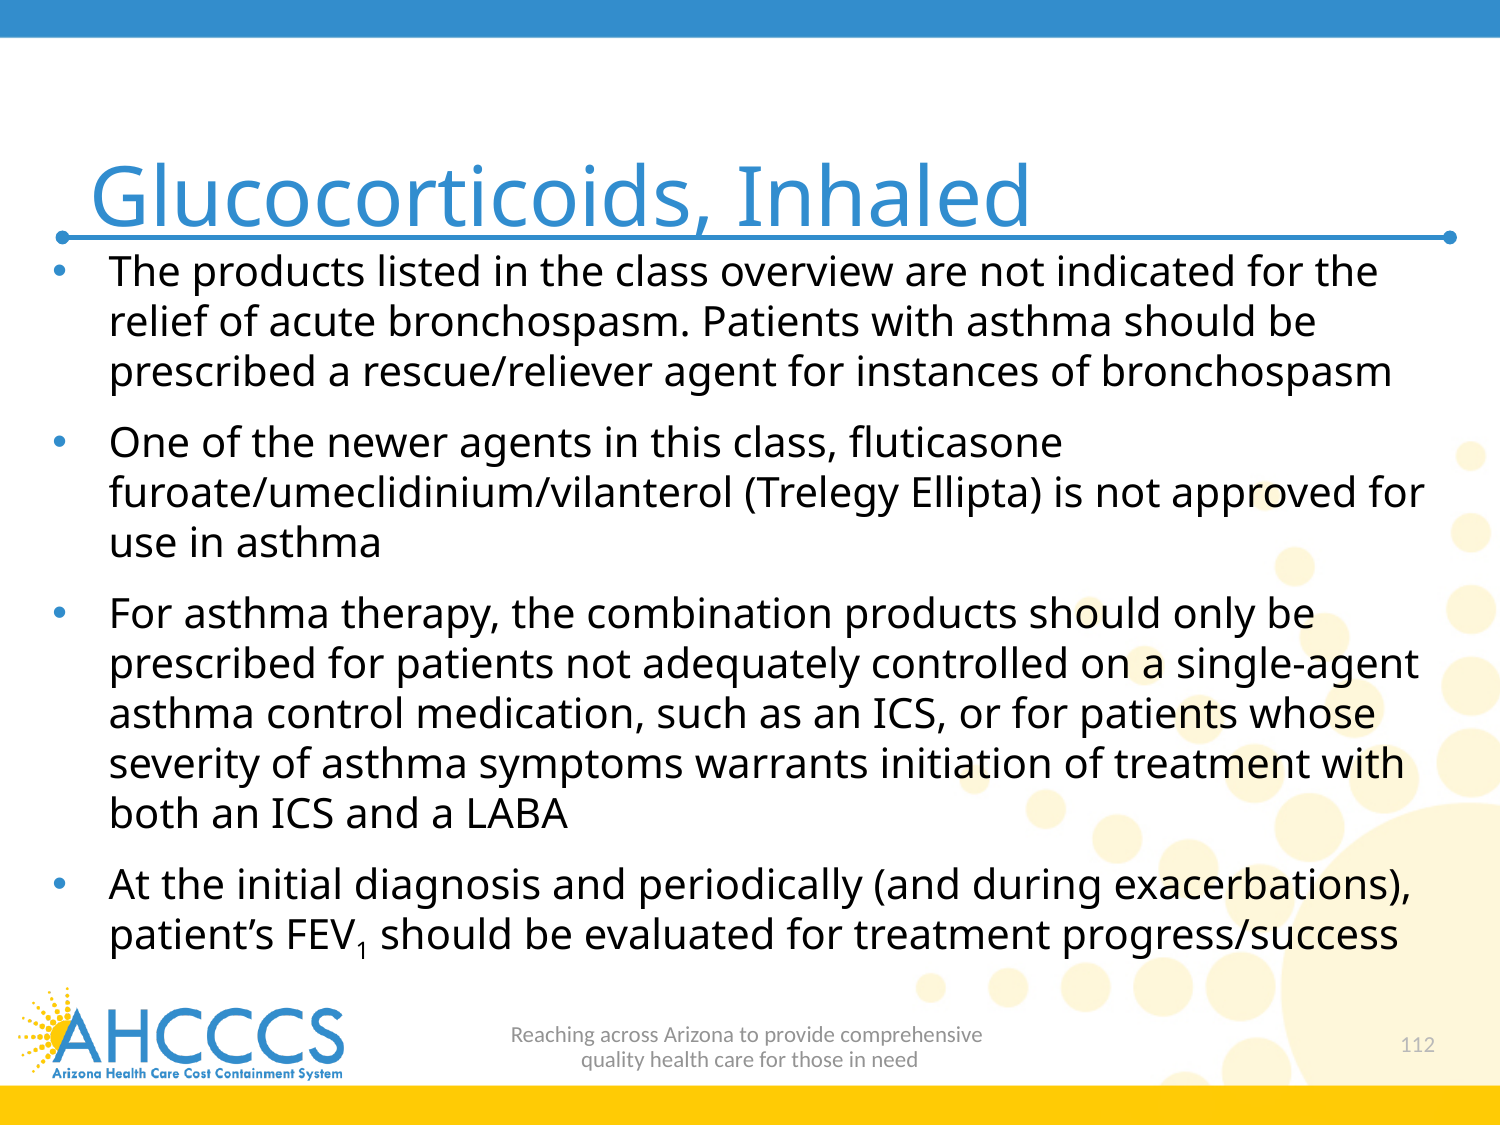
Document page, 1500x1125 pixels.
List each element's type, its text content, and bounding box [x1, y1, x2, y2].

picture [0, 1079, 1500, 1125]
picture [0, 0, 1500, 1016]
list The products listed in the class overview are not indicated for the relief of acute bronchospasm. Patients with asthma should be prescribed a rescue/reliever agent for instances of bronchospasm One of the newer agents in this class, fluticasone furoate/umeclidinium/vilanterol (Trelegy Ellipta) is not approved for use in asthma For asthma therapy, the combination products should only be prescribed for patients not adequately controlled on a single-agent asthma control medication, such as an ICS, or for patients whose severity of asthma symptoms warrants initiation of treatment with both an ICS and a LABA At the initial diagnosis and periodically (and during exacerbations), patient’s FEV1 should be evaluated for treatment progress/success [37, 237, 1463, 1016]
footer Reaching across Arizona to provide comprehensive quality health care for those in need [0, 1016, 1500, 1079]
title Glucocorticoids, Inhaled [75, 50, 1438, 237]
